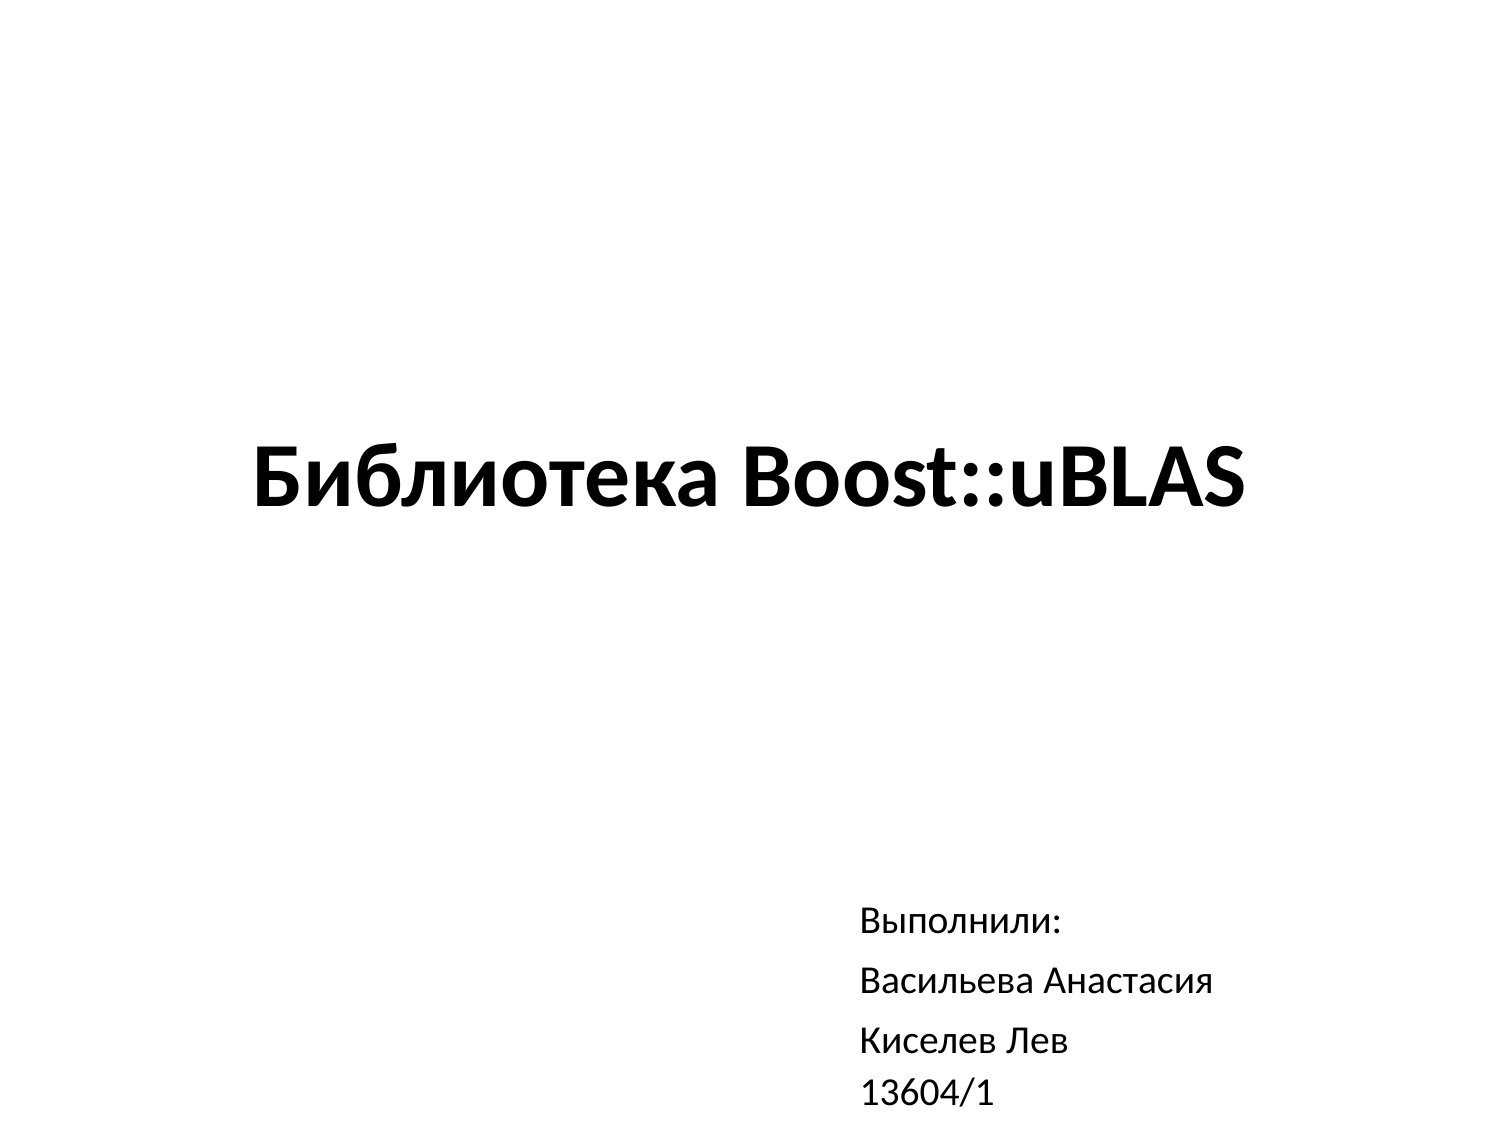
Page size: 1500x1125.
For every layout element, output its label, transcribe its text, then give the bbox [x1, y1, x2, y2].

subtitle Выполнили: Васильева Анастасия Киселев Лев 13604/1 [844, 881, 1496, 1123]
title Библиотека Boost::uBLAS [112, 349, 1388, 591]
